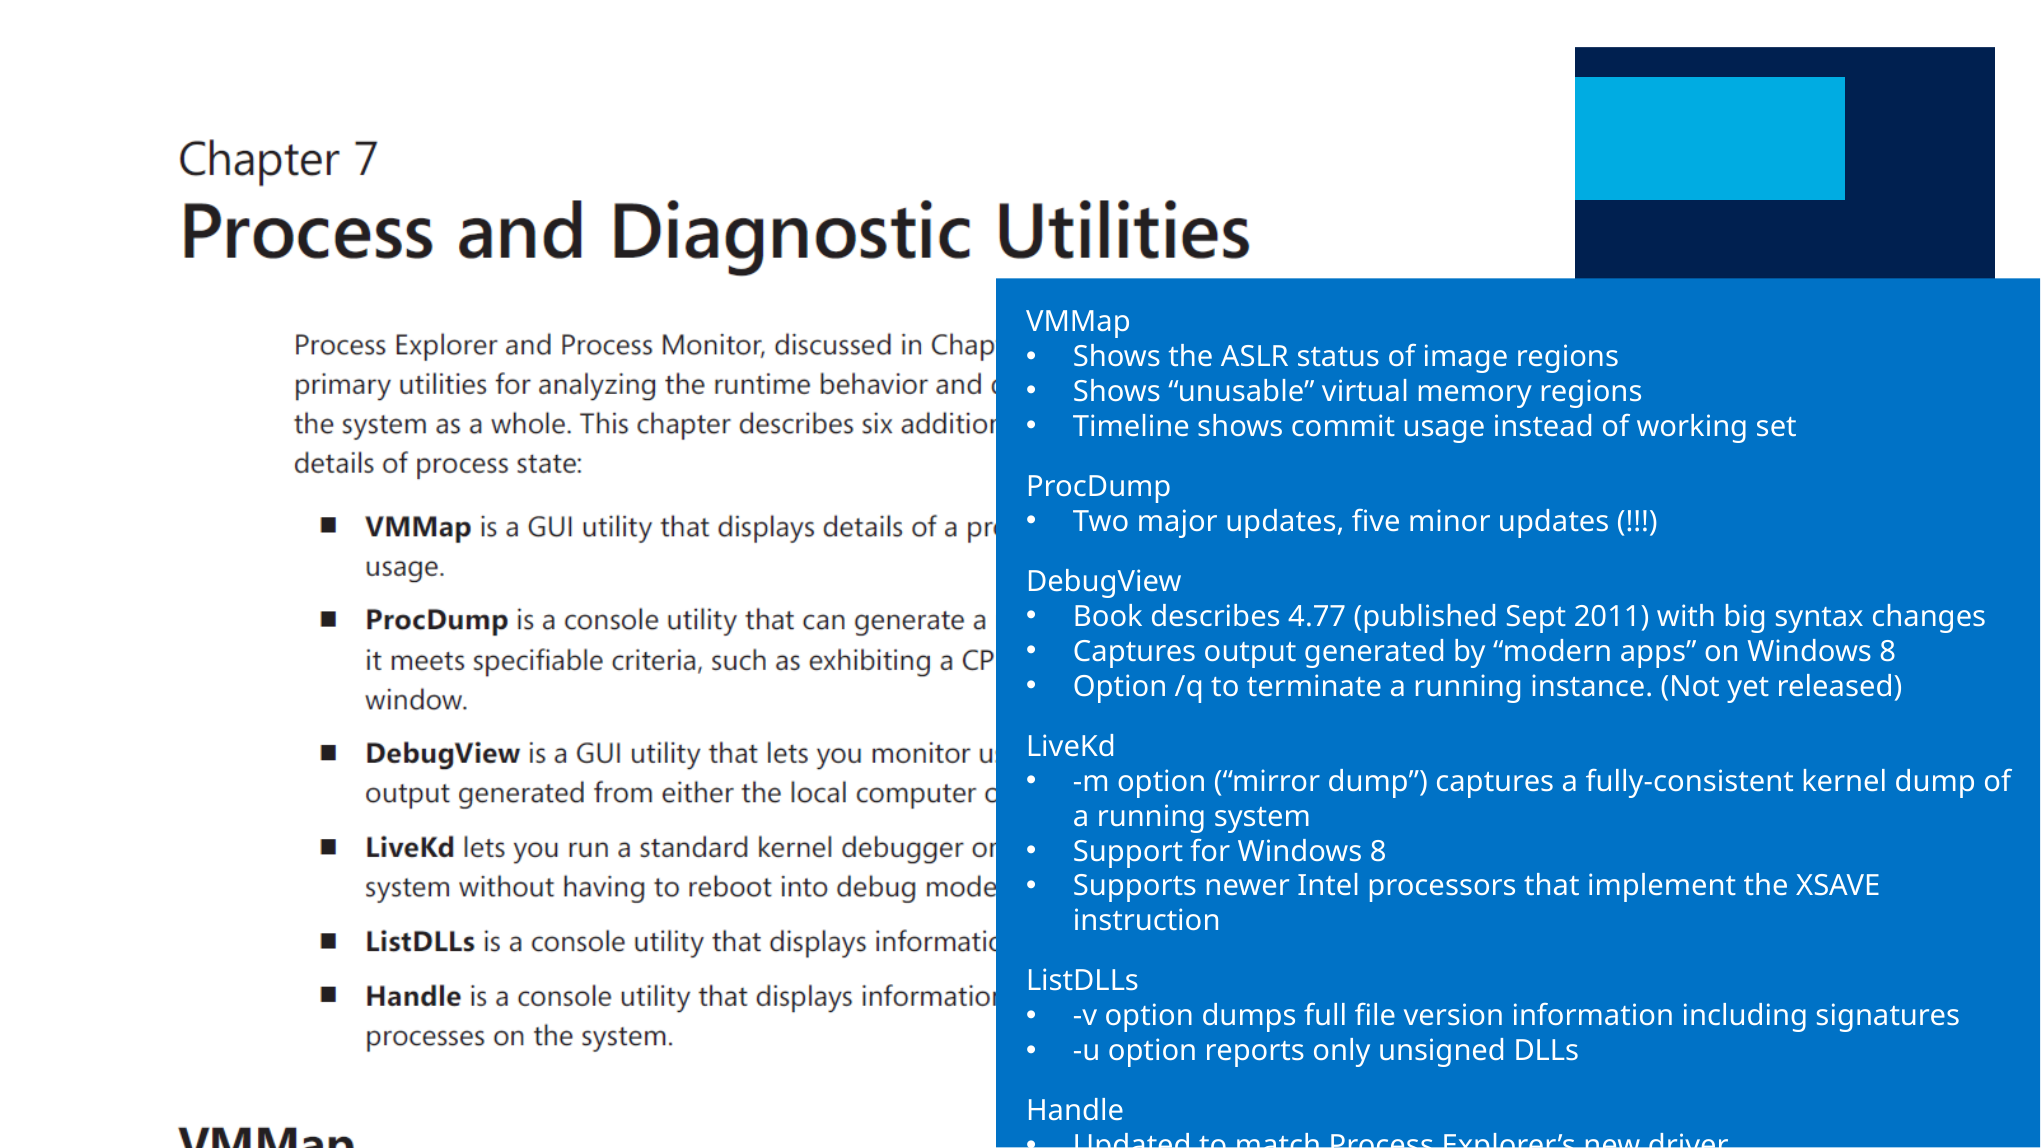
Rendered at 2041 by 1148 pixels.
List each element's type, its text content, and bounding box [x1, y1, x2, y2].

picture [0, 0, 1575, 1148]
text_box VMMap Shows the ASLR status of image regions Shows “unusable” virtual memory regions Timeline shows commit usage instead of working set ProcDump Two major updates, five minor updates (!!!) DebugView Book describes 4.77 (published Sept 2011) with big syntax changes Captures output generated by “modern apps” on Windows 8 Option /q to terminate a running instance. (Not yet released) LiveKd -m option (“mirror dump”) captures a fully-consistent kernel dump of a running system Support for Windows 8 Supports newer Intel processors that implement the XSAVE instruction ListDLLs -v option dumps full file version information including signatures -u option reports only unsigned DLLs Handle Updated to match Process Explorer’s new driver [1575, 278, 2041, 1148]
